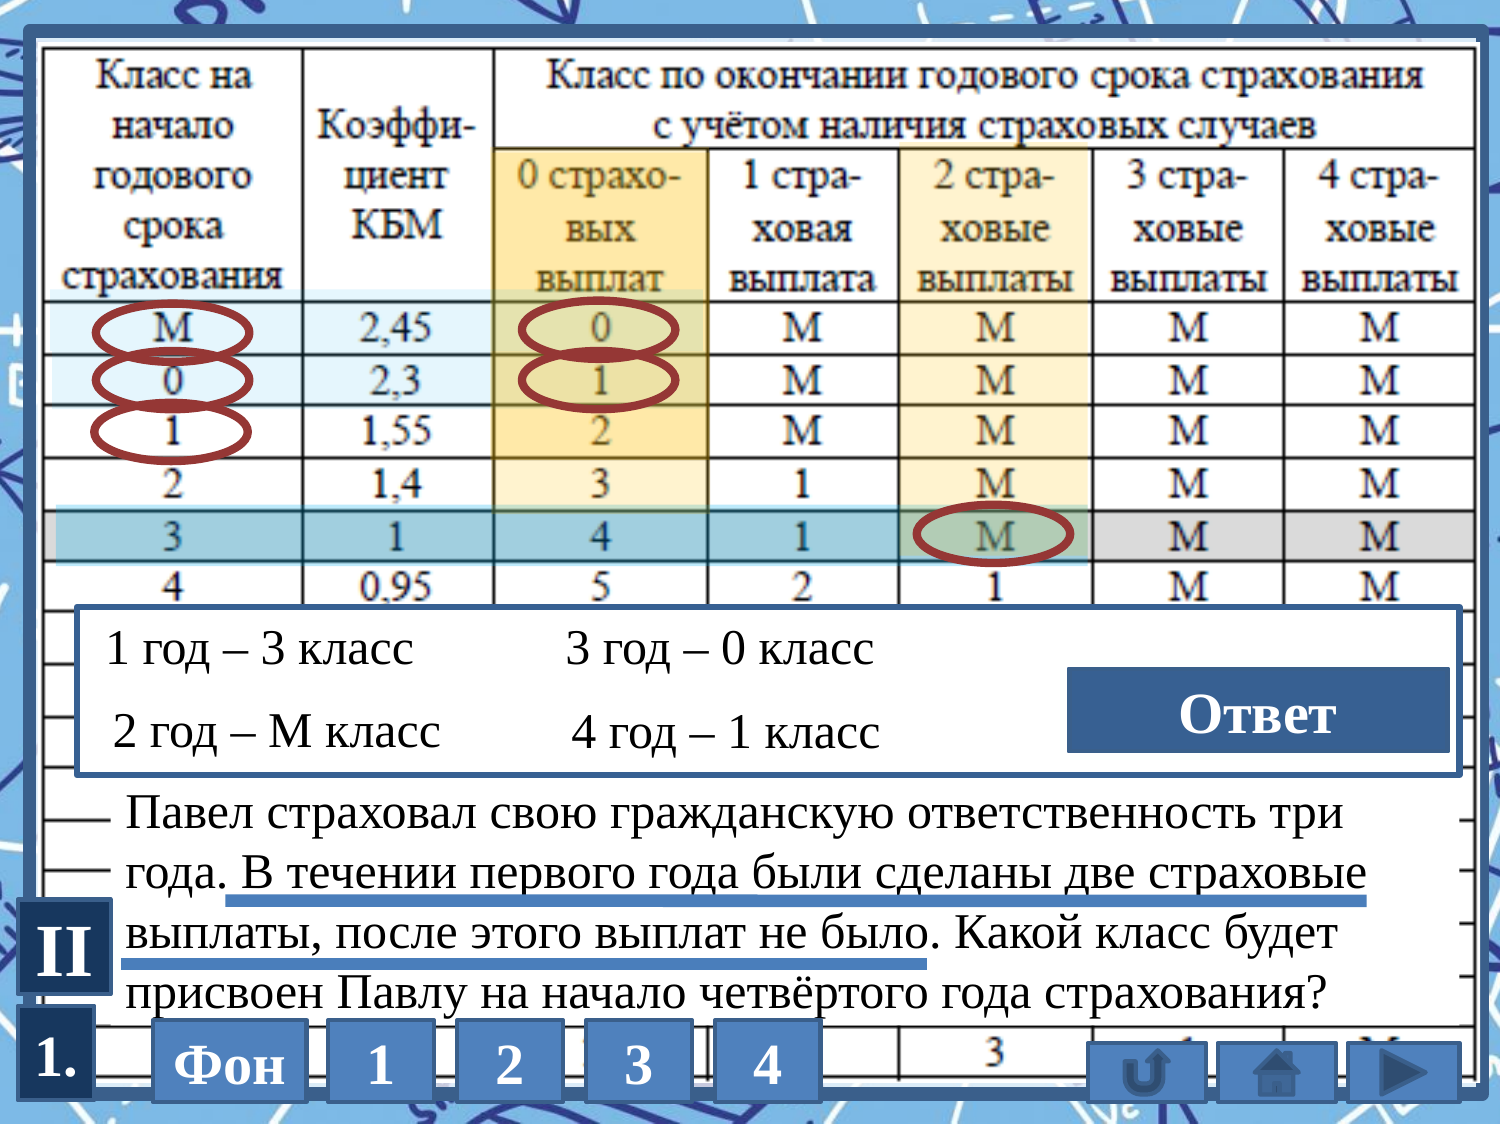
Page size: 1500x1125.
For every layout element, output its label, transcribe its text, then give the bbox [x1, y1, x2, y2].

text_box [50, 353, 124, 411]
text_box [1068, 667, 1450, 753]
picture [0, 0, 1500, 1124]
text_box 4 [713, 1018, 823, 1104]
text_box [75, 605, 1462, 777]
text_box 4 год – 1 класс [556, 690, 896, 766]
text_box [93, 348, 252, 406]
text_box Павел страховал свою гражданскую ответственность три года. В течении первого года были сделаны две страховые выплаты, после этого выплат не было. Какой класс будет присвоен Павлу на начало четвёртого года страхования? [110, 777, 1460, 1026]
text_box [219, 353, 488, 411]
text_box 2 год – М класс [97, 689, 457, 765]
text_box Фон [151, 1018, 309, 1104]
text_box [92, 400, 250, 464]
text_box 1 год – 3 класс [90, 607, 430, 682]
text_box [897, 140, 1090, 558]
text_box [1216, 1041, 1338, 1104]
text_box 1. [16, 1004, 96, 1102]
text_box 2 [455, 1018, 565, 1104]
text_box 1 [326, 1018, 436, 1104]
text_box [93, 301, 252, 356]
text_box [489, 151, 712, 516]
text_box 3 [584, 1018, 694, 1104]
text_box [1346, 1041, 1462, 1104]
text_box [48, 287, 705, 353]
text_box [54, 503, 1090, 568]
text_box [1086, 1041, 1208, 1104]
text_box [519, 348, 678, 412]
text_box [519, 298, 678, 355]
text_box [488, 145, 711, 287]
text_box II [16, 897, 113, 996]
text_box [914, 502, 1073, 566]
text_box 3 год – 0 класс [550, 607, 890, 682]
